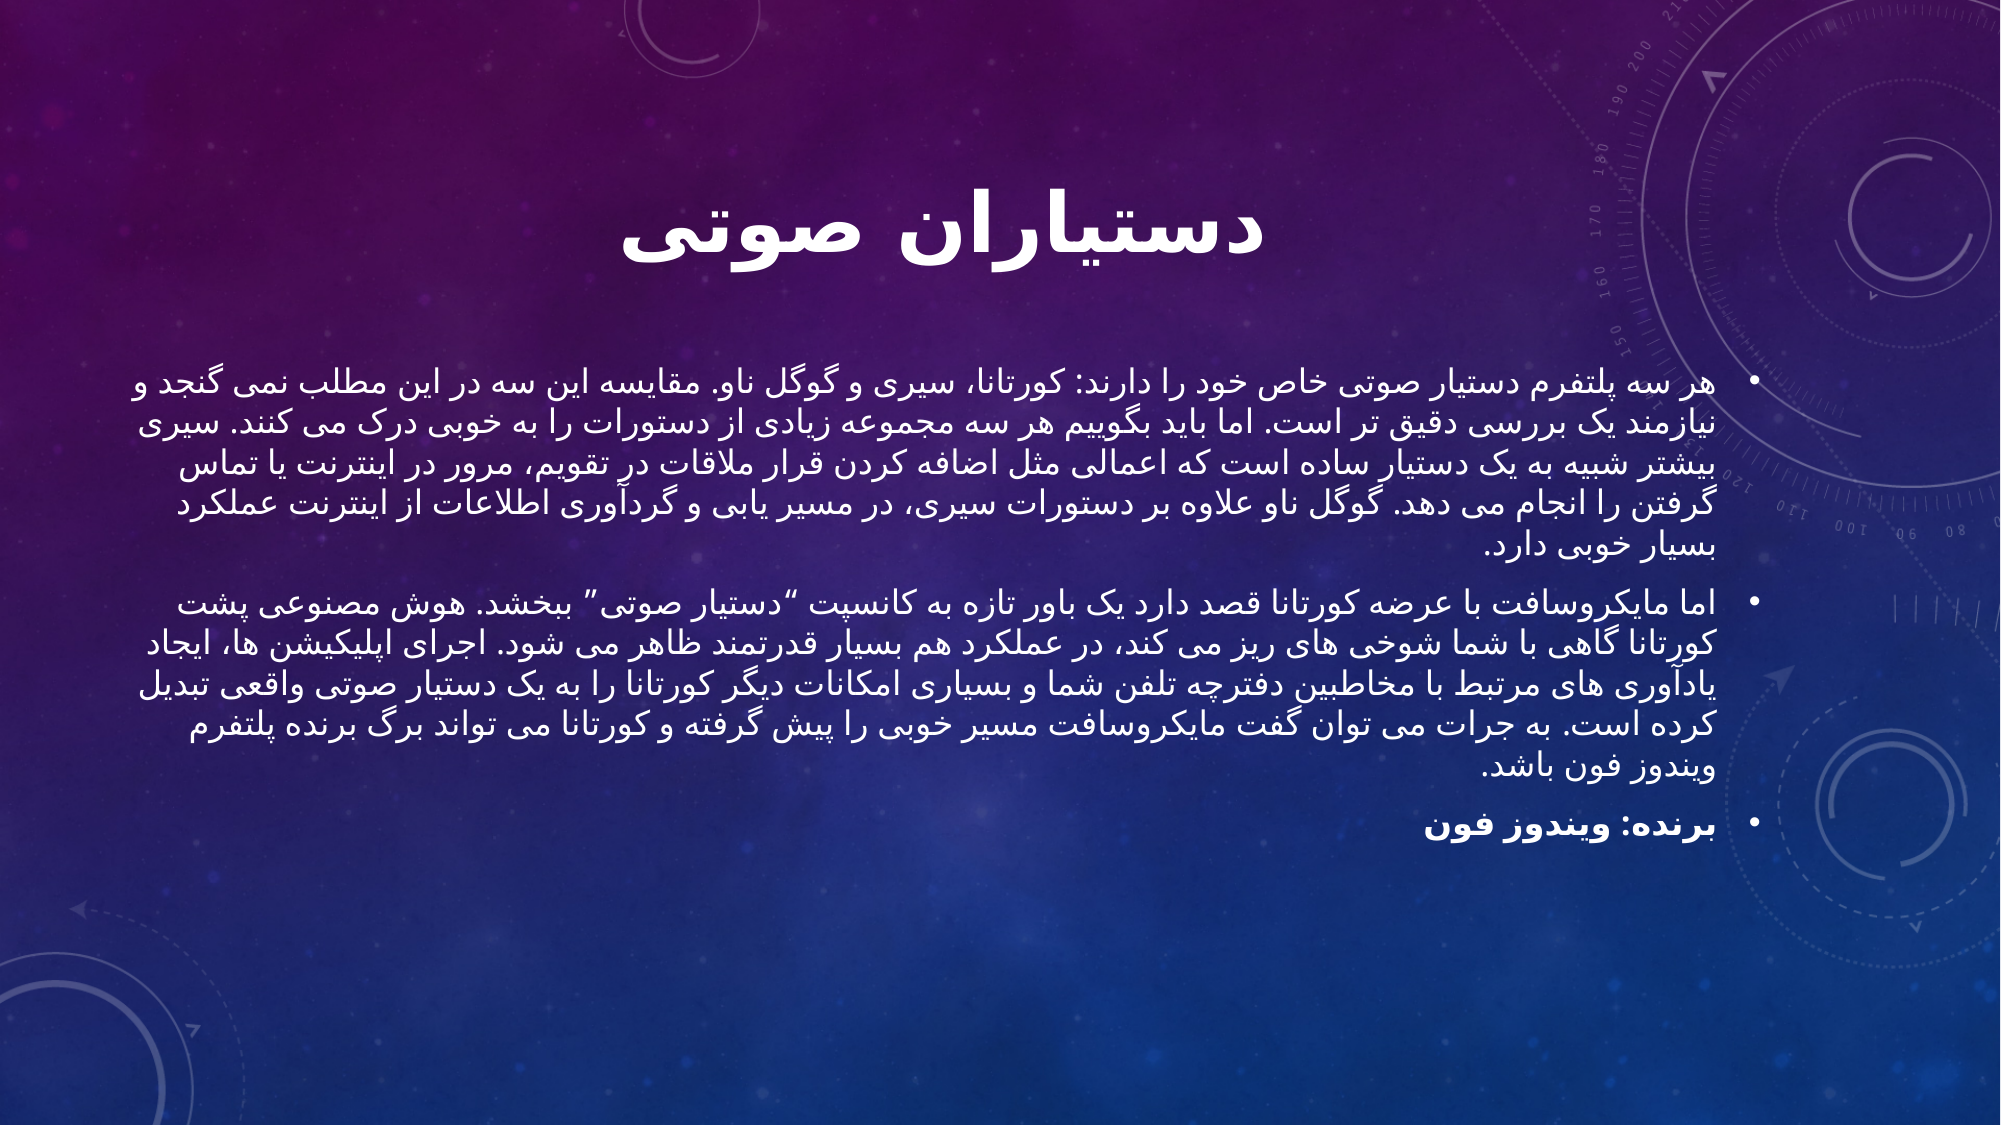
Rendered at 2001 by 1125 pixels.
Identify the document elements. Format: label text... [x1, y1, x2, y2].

title دستیاران صوتی [112, 99, 1775, 339]
list هر سه پلتفرم دستیار صوتی خاص خود را دارند: کورتانا، سیری و گوگل ناو. مقایسه این سه در این مطلب نمی گنجد و نیازمند یک بررسی دقیق تر است. اما باید بگوییم هر سه مجموعه زیادی از دستورات را به خوبی درک می کنند. سیری بیشتر شبیه به یک دستیار ساده است که اعمالی مثل اضافه کردن قرار ملاقات در تقویم، مرور در اینترنت یا تماس گرفتن را انجام می دهد. گوگل ناو علاوه بر دستورات سیری، در مسیر یابی و گردآوری اطلاعات از اینترنت عملکرد بسیار خوبی دارد. اما مایکروسافت با عرضه کورتانا قصد دارد یک باور تازه به کانسپت “دستیار صوتی” ببخشد. هوش مصنوعی پشت کورتانا گاهی با شما شوخی های ریز می کند، در عملکرد هم بسیار قدرتمند ظاهر می شود. اجرای اپلیکیشن ها، ایجاد یادآوری های مرتبط با مخاطبین دفترچه تلفن شما و بسیاری امکانات دیگر کورتانا را به یک دستیار صوتی واقعی تبدیل کرده است. به جرات می توان گفت مایکروسافت مسیر خوبی را پیش گرفته و کورتانا می تواند برگ برنده پلتفرم ویندوز فون باشد. برنده: ویندوز فون [112, 351, 1775, 950]
picture [0, 0, 2001, 1125]
